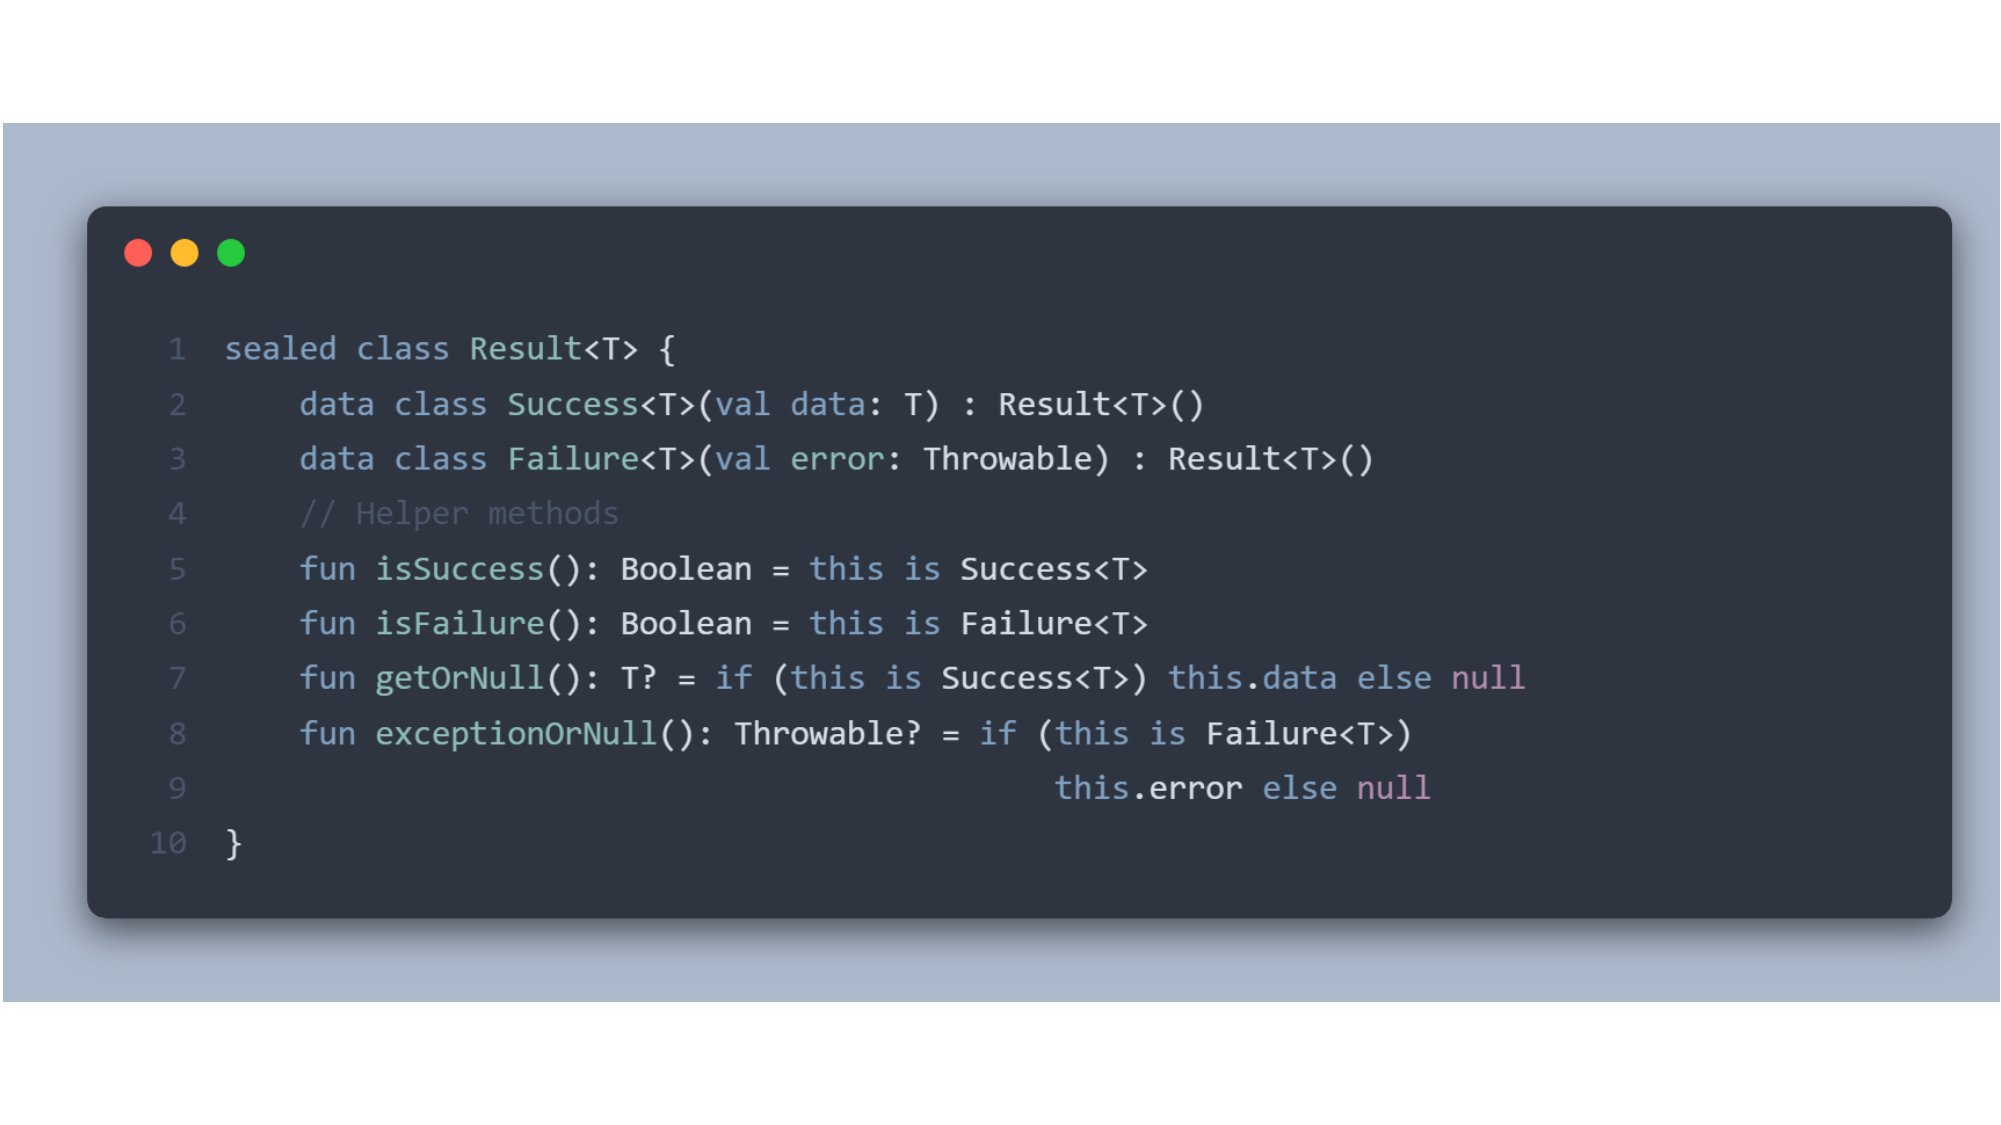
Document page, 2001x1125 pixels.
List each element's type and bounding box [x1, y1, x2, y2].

list [0, 123, 2000, 1002]
